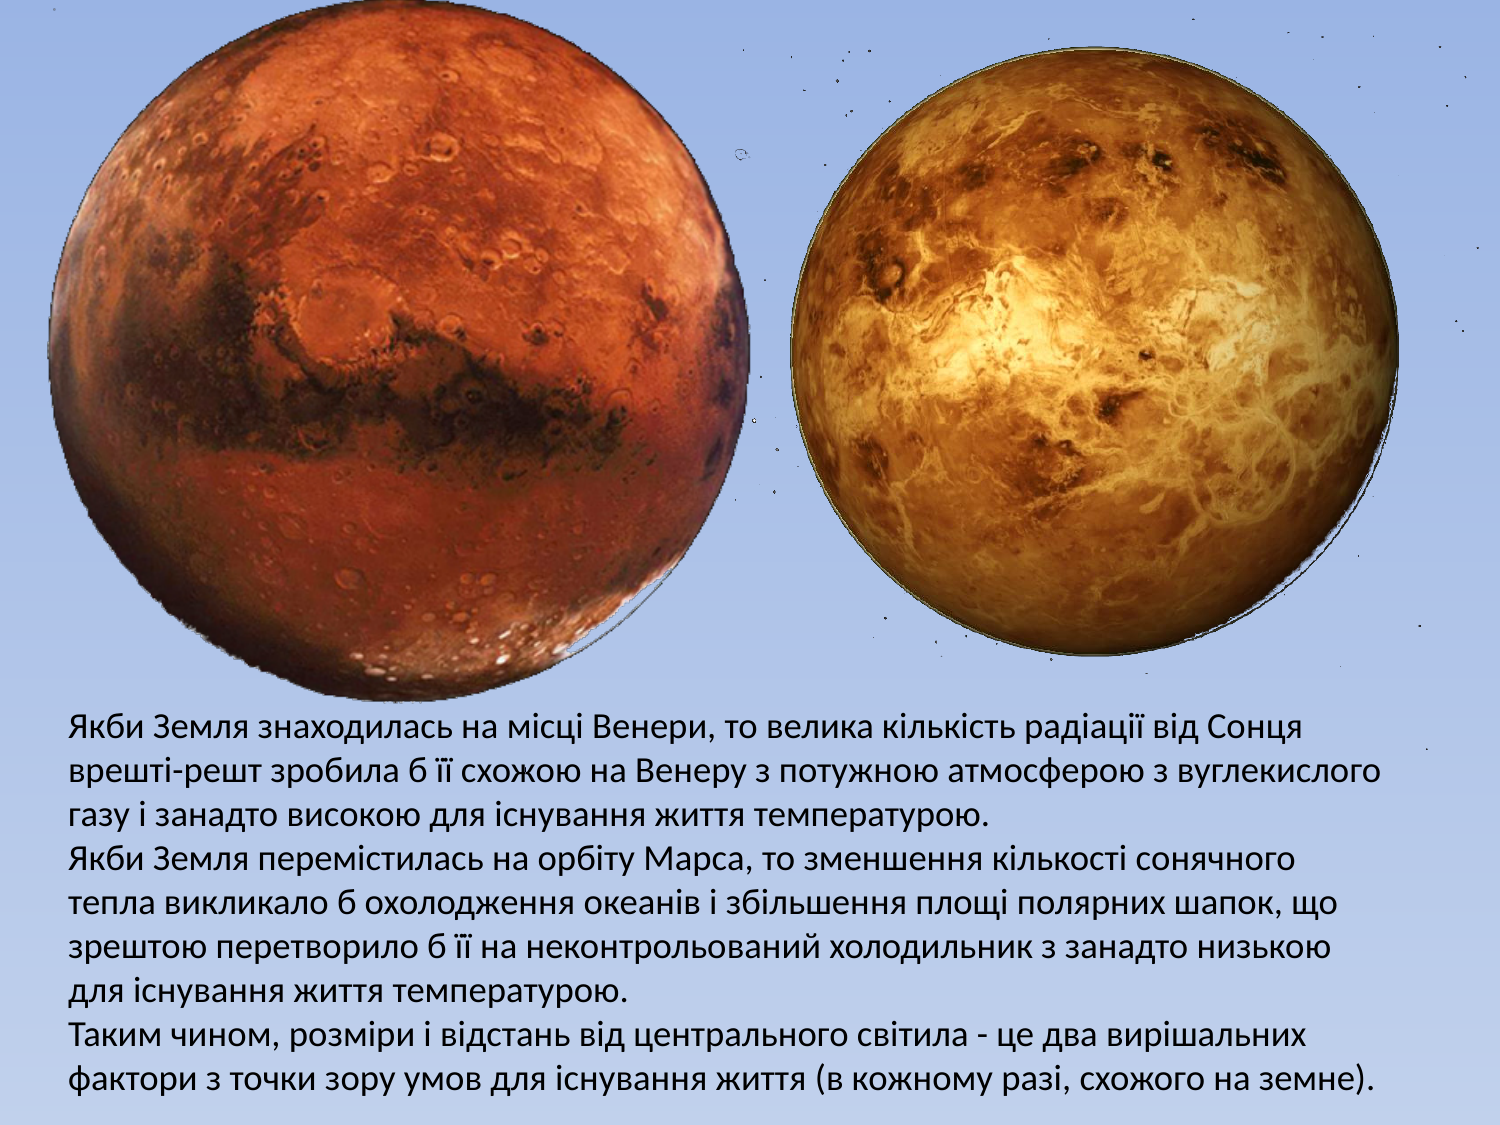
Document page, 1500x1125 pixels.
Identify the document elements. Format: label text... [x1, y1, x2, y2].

picture [46, 0, 1500, 777]
list Якби Земля знаходилась на місці Венери, то велика кількість радіації від Сонця врешті-решт зробила б її схожою на Венеру з потужною атмосферою з вуглекислого газу і занадто високою для існування життя температурою. Якби Земля перемістилась на орбіту Марса, то зменшення кількості сонячного тепла викликало б охолодження океанів і збільшення площі полярних шапок, що зрештою перетворило б її на неконтрольований холодильник з занадто низькою для існування життя температурою. Таким чином, розміри і відстань від центрального світила - це два вирішальних фактори з точки зору умов для існування життя (в кожному разі, схожого на земне). [53, 713, 1404, 1125]
